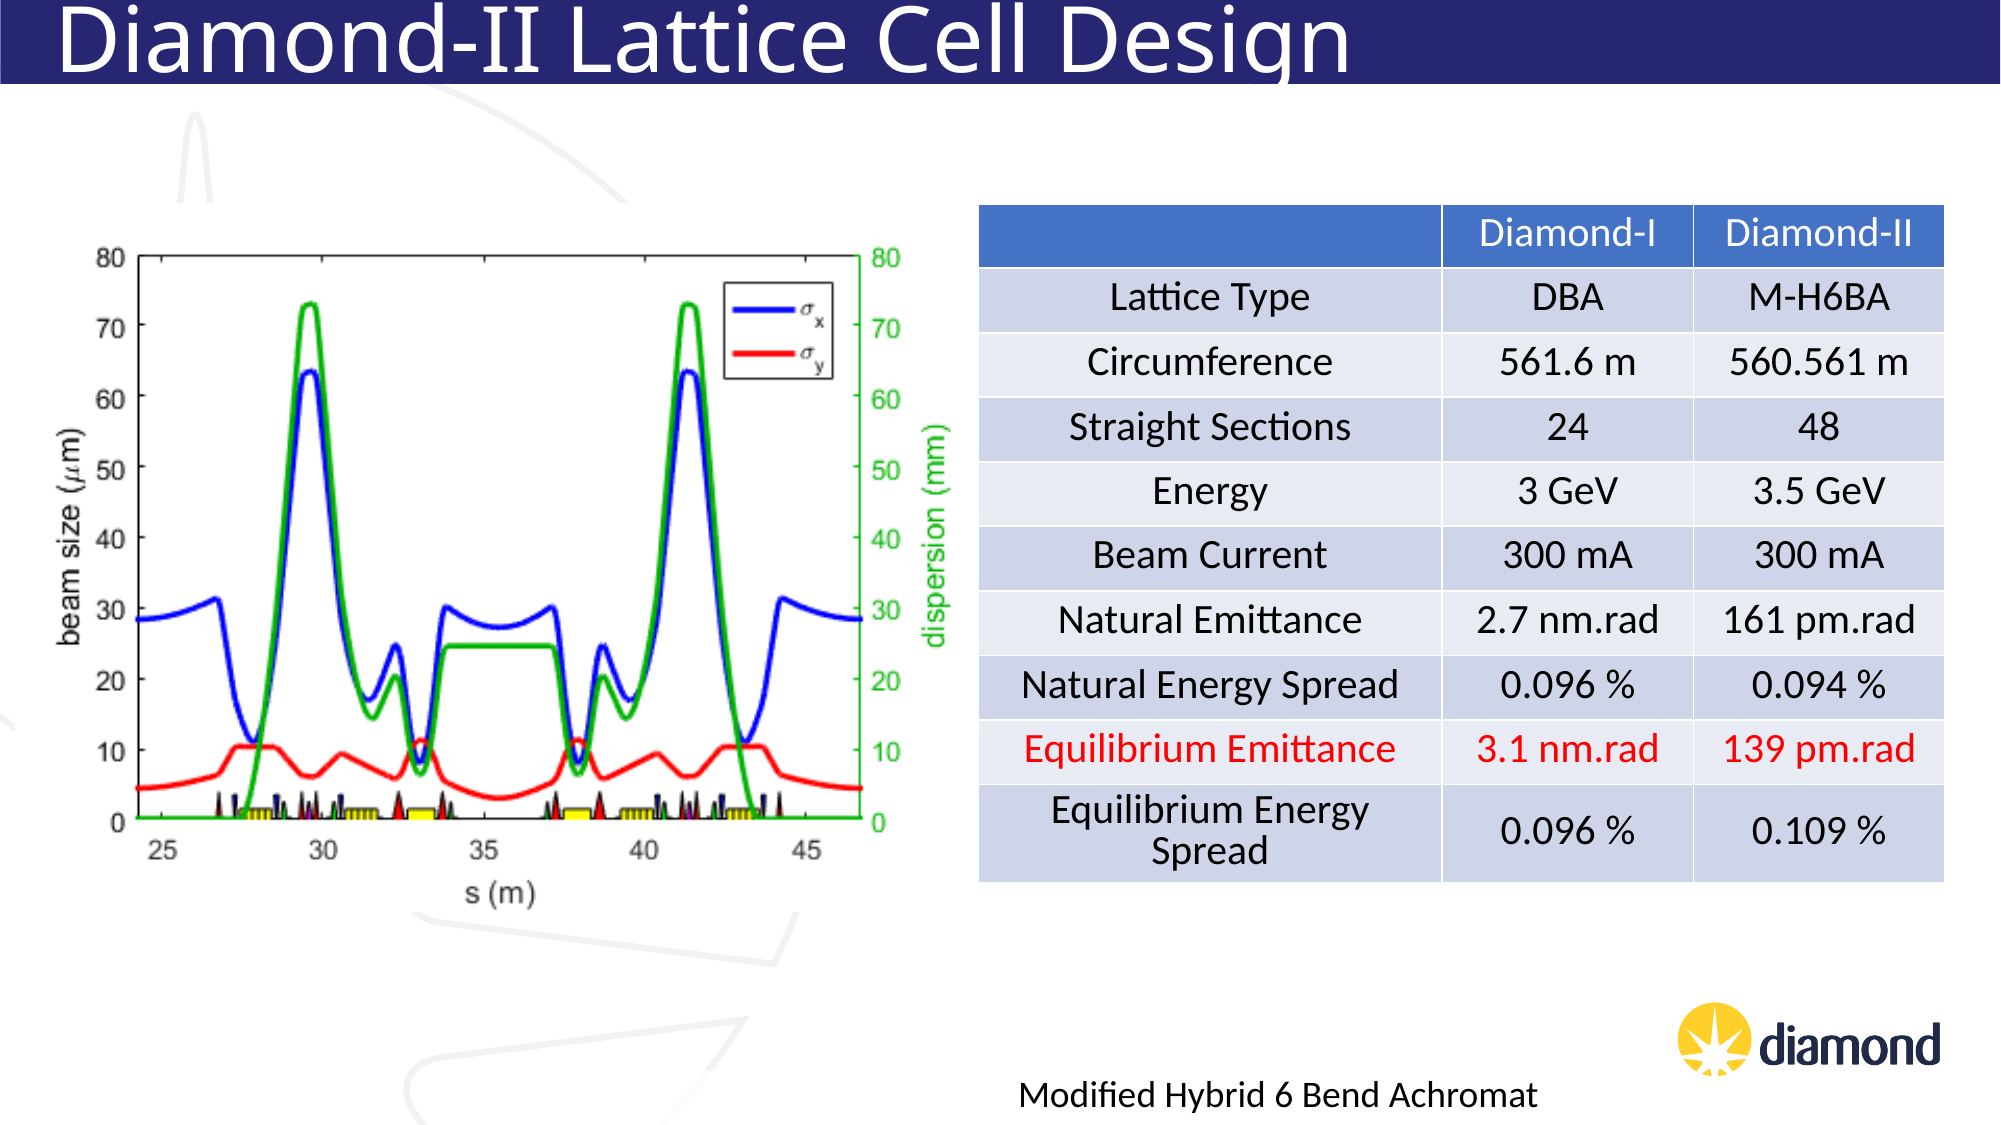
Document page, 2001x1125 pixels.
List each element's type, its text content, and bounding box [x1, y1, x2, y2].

table_cell 2.7 nm.rad [1443, 592, 1693, 655]
table_cell 48 [1694, 398, 1944, 461]
table_cell Energy [979, 463, 1441, 525]
table_header [979, 205, 1441, 267]
table_cell Equilibrium Energy Spread [979, 785, 1441, 882]
table_cell 300 mA [1443, 527, 1693, 590]
table_cell Beam Current [979, 527, 1441, 590]
table_cell Equilibrium Emittance [979, 721, 1441, 784]
table_header Diamond-I [1443, 205, 1693, 267]
table_cell 3 GeV [1443, 463, 1693, 525]
text_box [580, 1070, 1420, 1125]
table_cell 0.096 % [1443, 785, 1693, 882]
table_cell Circumference [979, 334, 1441, 396]
table_cell M-H6BA [1694, 269, 1944, 332]
text_box Modified Hybrid 6 Bend Achromat [1003, 1062, 1554, 1122]
table_cell Straight Sections [979, 398, 1441, 461]
table_cell 3.1 nm.rad [1443, 721, 1693, 784]
table_cell Natural Energy Spread [979, 656, 1441, 719]
table_cell 300 mA [1694, 527, 1944, 590]
table_cell 561.6 m [1443, 334, 1693, 396]
table_cell 161 pm.rad [1694, 592, 1944, 655]
table_cell 3.5 GeV [1694, 463, 1944, 525]
table_cell Lattice Type [979, 269, 1441, 332]
table_cell Natural Emittance [979, 592, 1441, 655]
table_cell DBA [1443, 269, 1693, 332]
table_cell 0.109 % [1694, 785, 1944, 882]
table_cell 139 pm.rad [1694, 721, 1944, 784]
picture [0, 84, 2000, 1125]
table_header Diamond-II [1694, 205, 1944, 267]
table_cell 0.096 % [1443, 656, 1693, 719]
title Diamond-II Lattice Cell Design [39, 0, 1961, 102]
table_cell 560.561 m [1694, 334, 1944, 396]
table_cell 0.094 % [1694, 656, 1944, 719]
table_cell 24 [1443, 398, 1693, 461]
